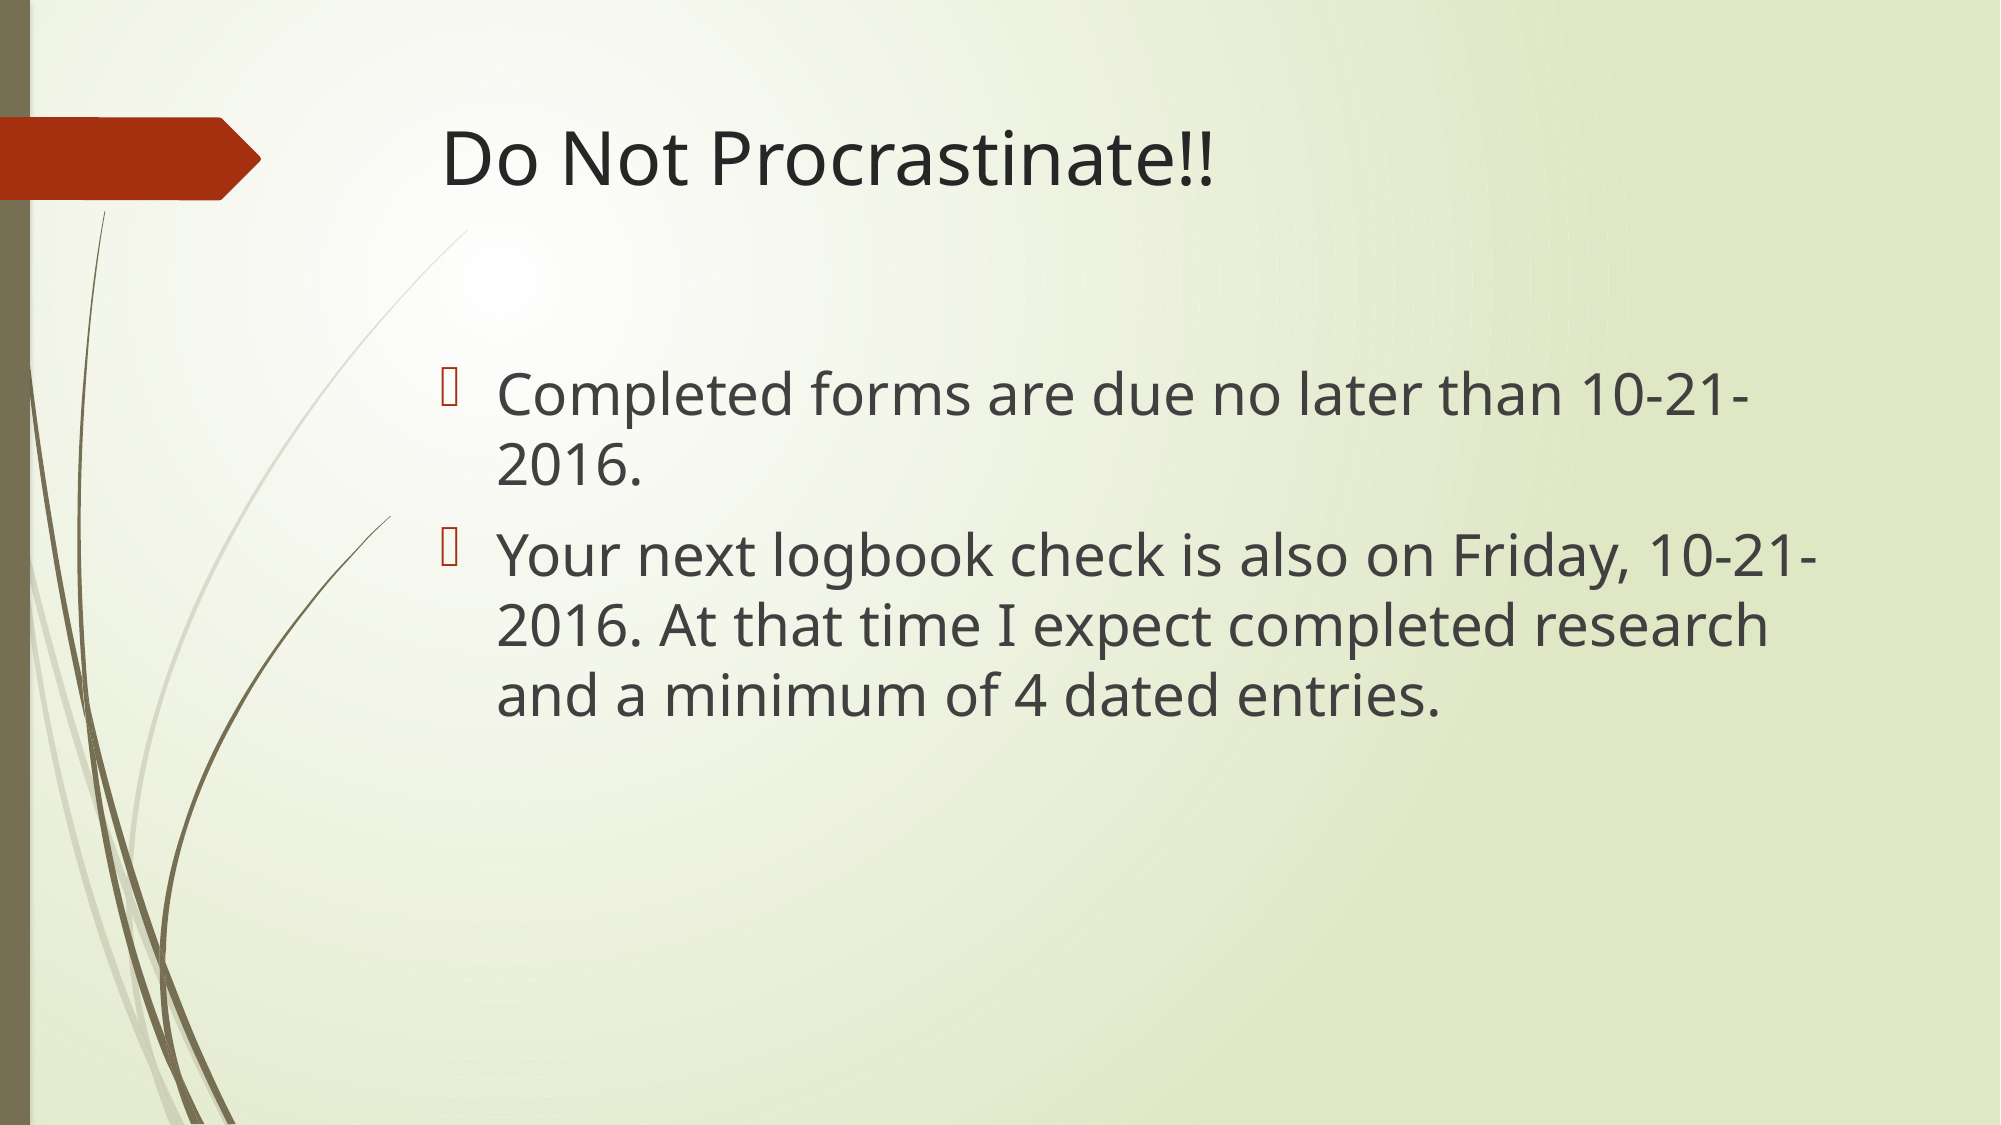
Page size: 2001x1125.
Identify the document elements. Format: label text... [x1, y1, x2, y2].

title Do Not Procrastinate!! [425, 102, 1888, 313]
list Completed forms are due no later than 10-21-2016. Your next logbook check is also on Friday, 10-21-2016. At that time I expect completed research and a minimum of 4 dated entries. [424, 350, 1888, 970]
